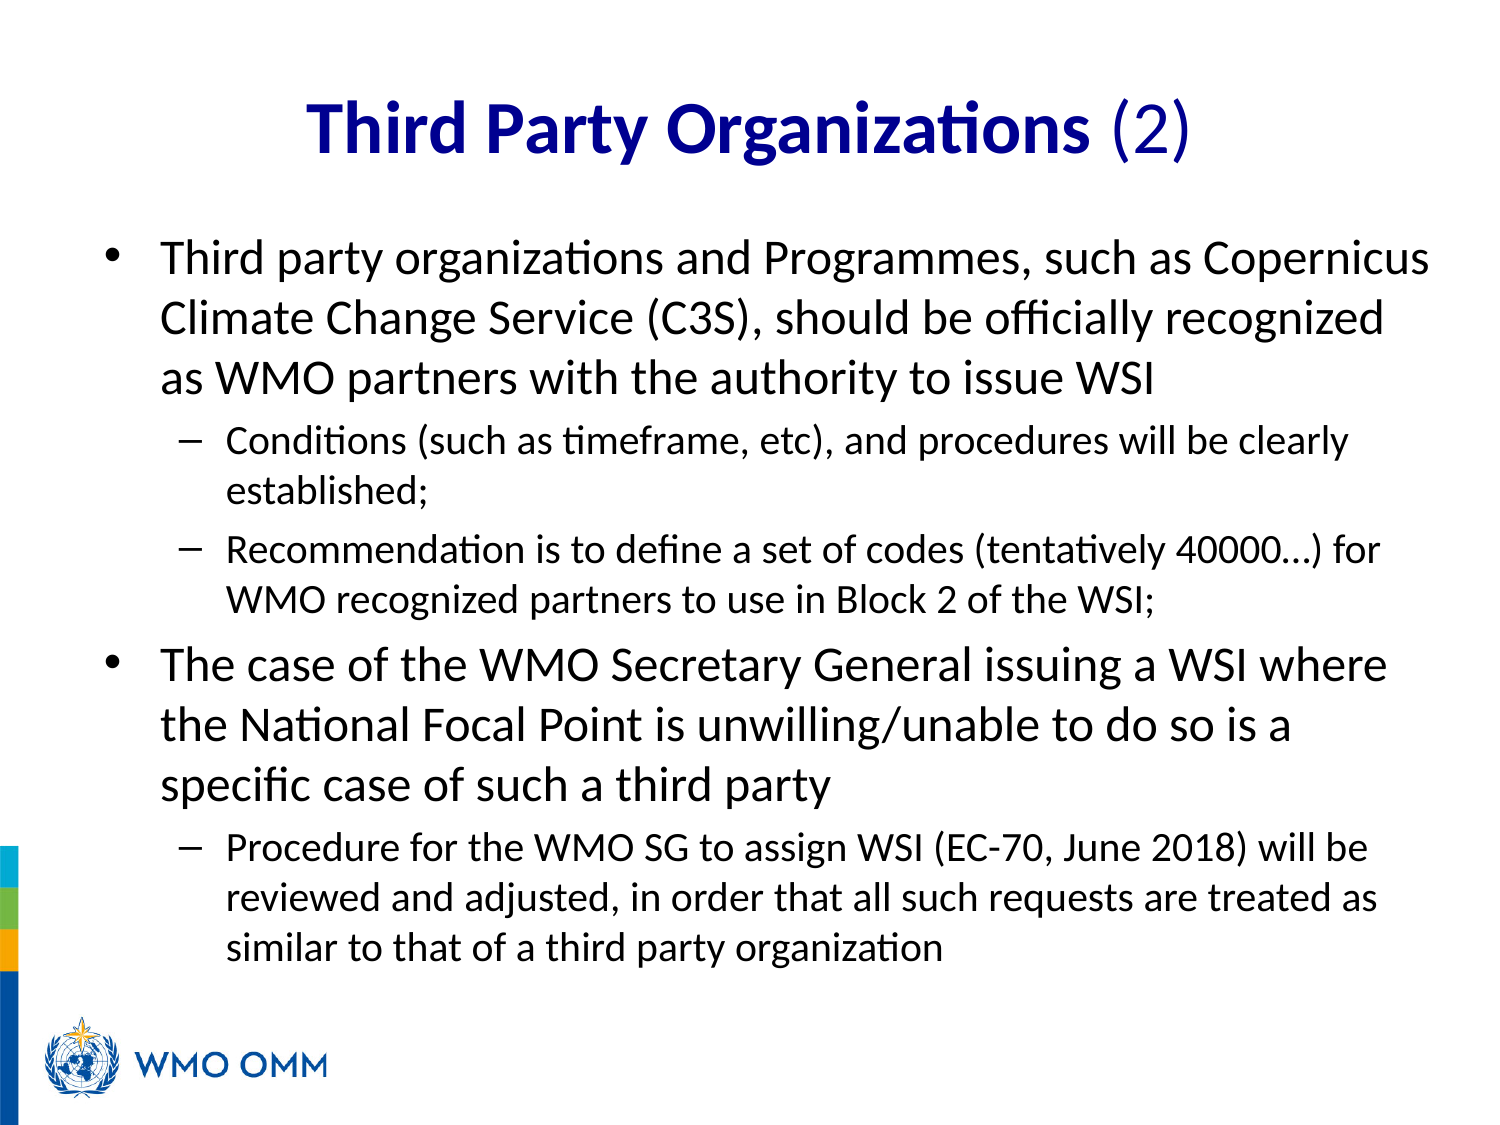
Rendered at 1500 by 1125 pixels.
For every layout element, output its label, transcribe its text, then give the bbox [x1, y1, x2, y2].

picture [0, 845, 327, 1125]
text_box Third party organizations and Programmes, such as Copernicus Climate Change Service (C3S), should be officially recognized as WMO partners with the authority to issue WSI Conditions (such as timeframe, etc), and procedures will be clearly established; Recommendation is to define a set of codes (tentatively 40000…) for WMO recognized partners to use in Block 2 of the WSI; The case of the WMO Secretary General issuing a WSI where the National Focal Point is unwilling/unable to do so is a specific case of such a third party Procedure for the WMO SG to assign WSI (EC-70, June 2018) will be reviewed and adjusted, in order that all such requests are treated as similar to that of a third party organization [88, 217, 1452, 1022]
title Third Party Organizations (2) [75, 45, 1425, 203]
